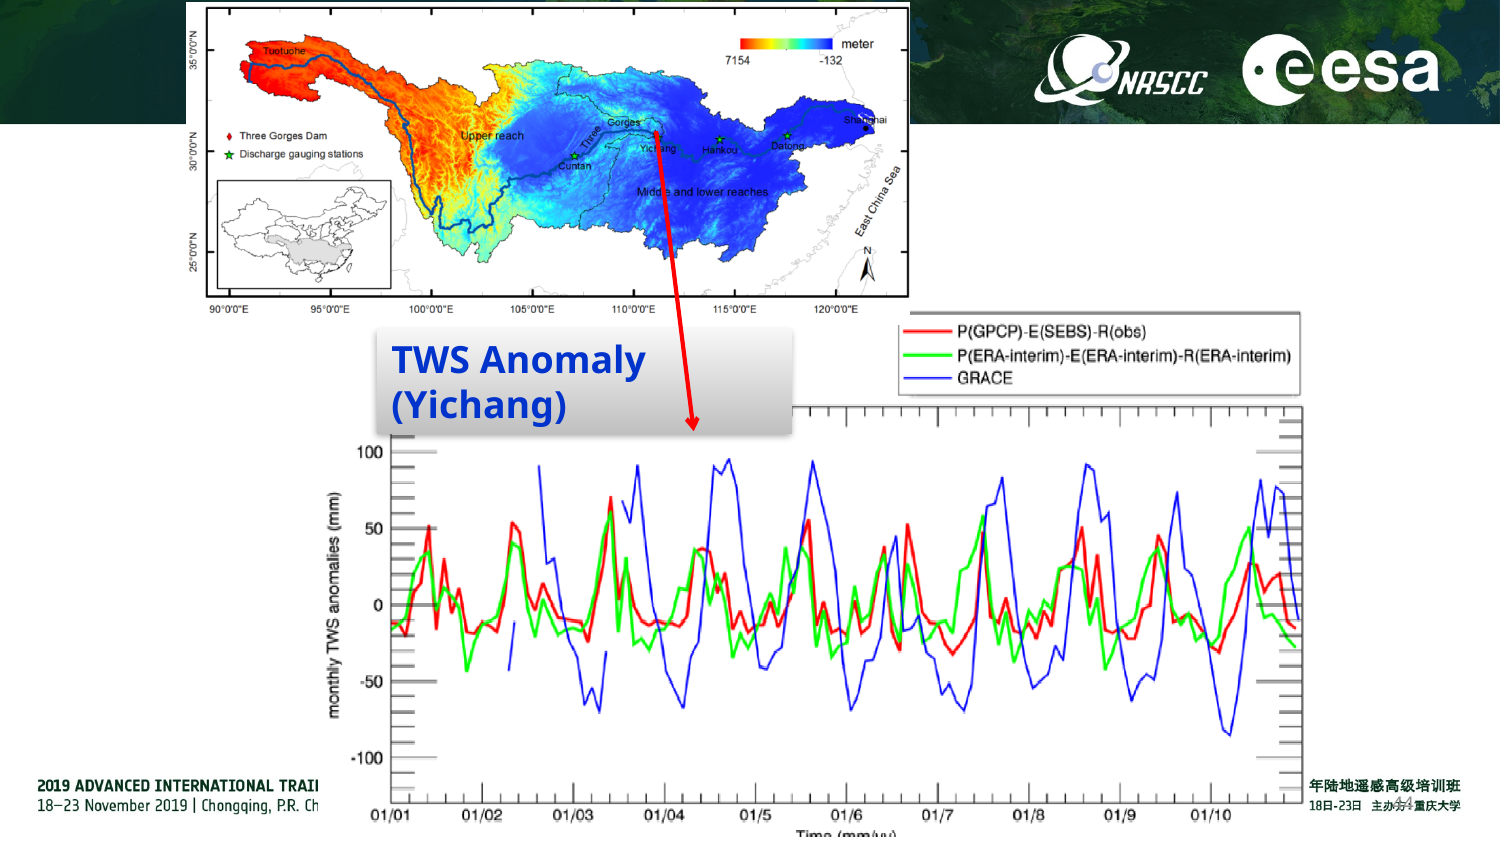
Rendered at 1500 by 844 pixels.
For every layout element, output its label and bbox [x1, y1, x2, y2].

picture [0, 0, 1500, 844]
text_box [656, 130, 694, 432]
